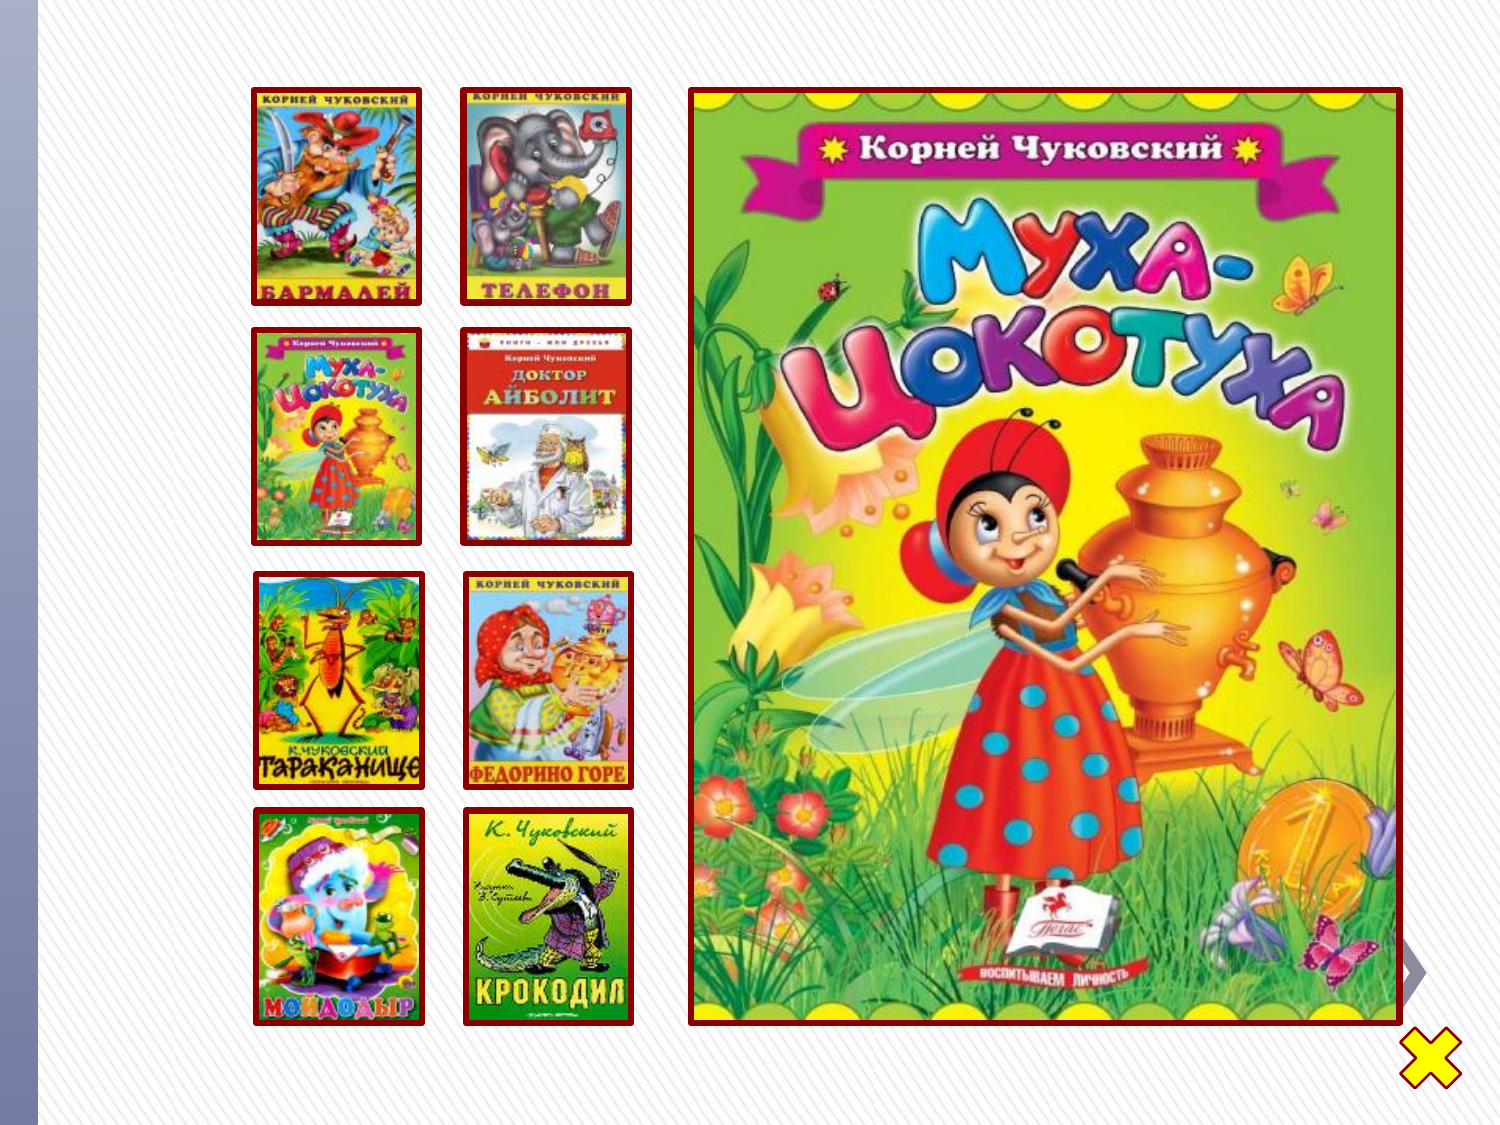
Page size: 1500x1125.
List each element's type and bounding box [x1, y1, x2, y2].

text_box [690, 89, 1401, 1024]
text_box [465, 573, 632, 788]
text_box [253, 89, 420, 304]
text_box [462, 329, 630, 544]
text_box [255, 573, 423, 788]
text_box [462, 89, 630, 304]
text_box [1399, 1026, 1463, 1090]
text_box [255, 809, 423, 1024]
text_box [253, 329, 420, 544]
text_box [465, 809, 632, 1024]
